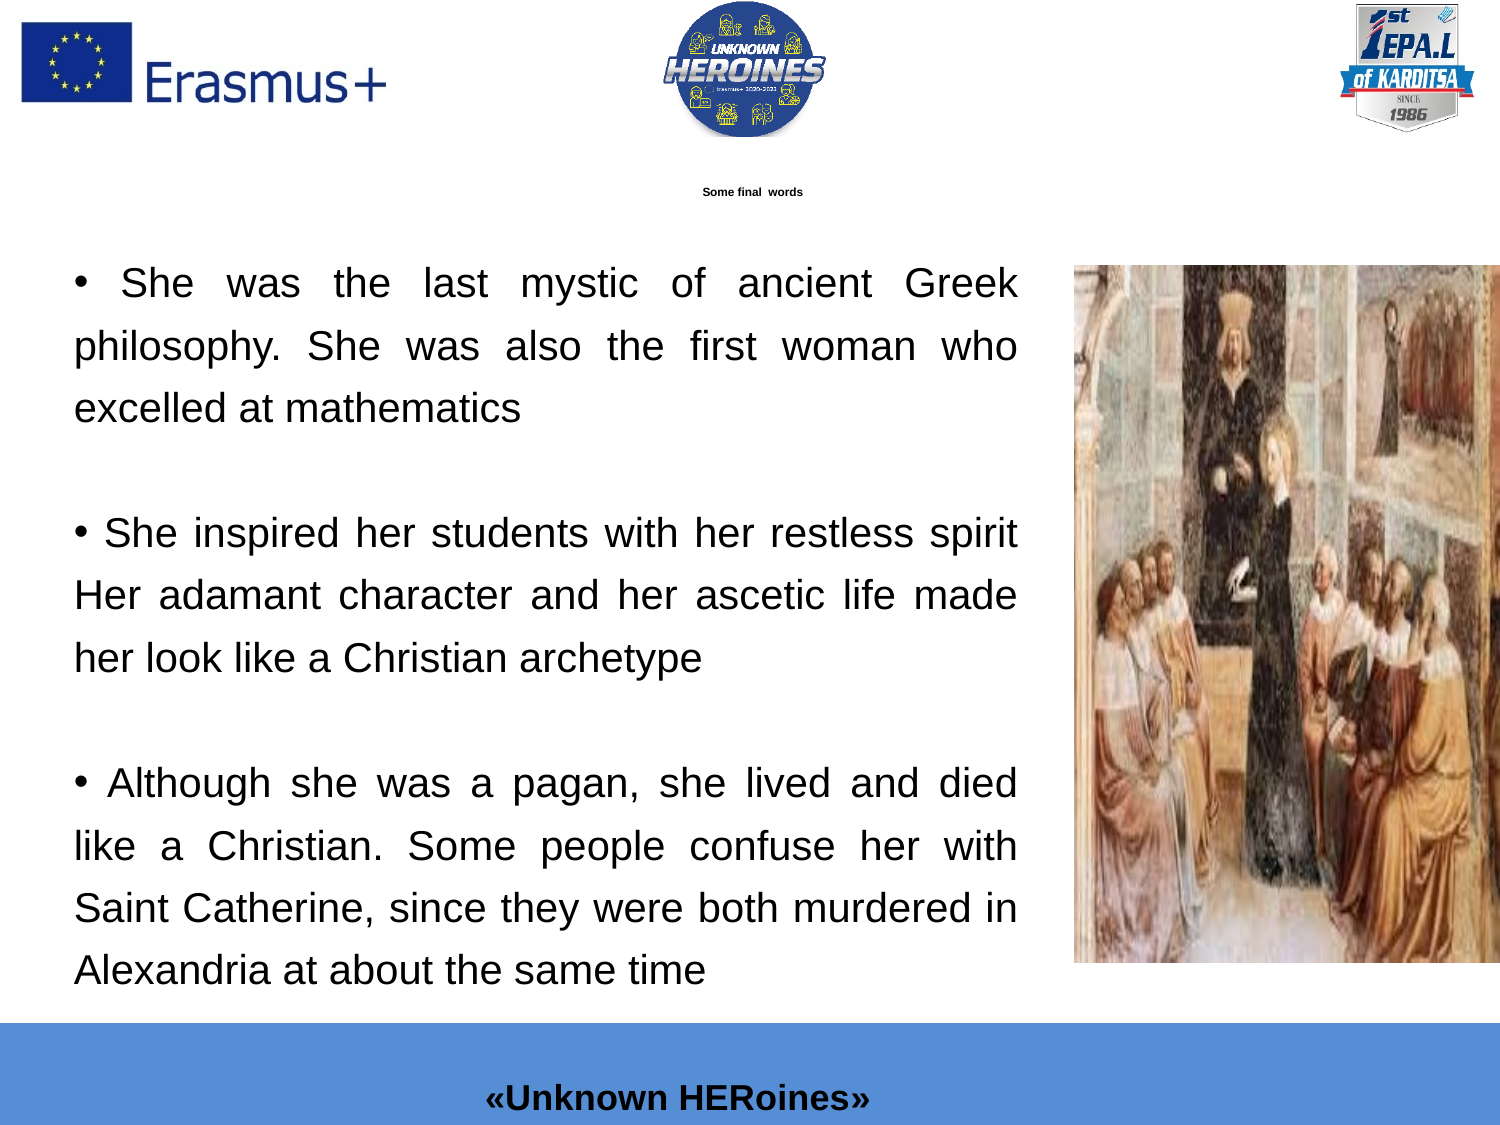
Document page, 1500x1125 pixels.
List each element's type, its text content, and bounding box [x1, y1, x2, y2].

text_box She was the last mystic of ancient Greek philosophy. She was also the first woman who excelled at mathematics She inspired her students with her restless spirit Her adamant character and her ascetic life made her look like a Christian archetype Although she was a pagan, she lived and died like a Christian. Some people confuse her with Saint Catherine, since they were both murdered in Alexandria at about the same time [58, 236, 1034, 1001]
text_box «Unknown HERoines» [0, 1023, 1500, 1125]
picture [661, 0, 828, 137]
picture [1327, 0, 1500, 138]
picture [1074, 265, 1500, 963]
title Some final words [59, 147, 1447, 237]
picture [0, 0, 408, 125]
